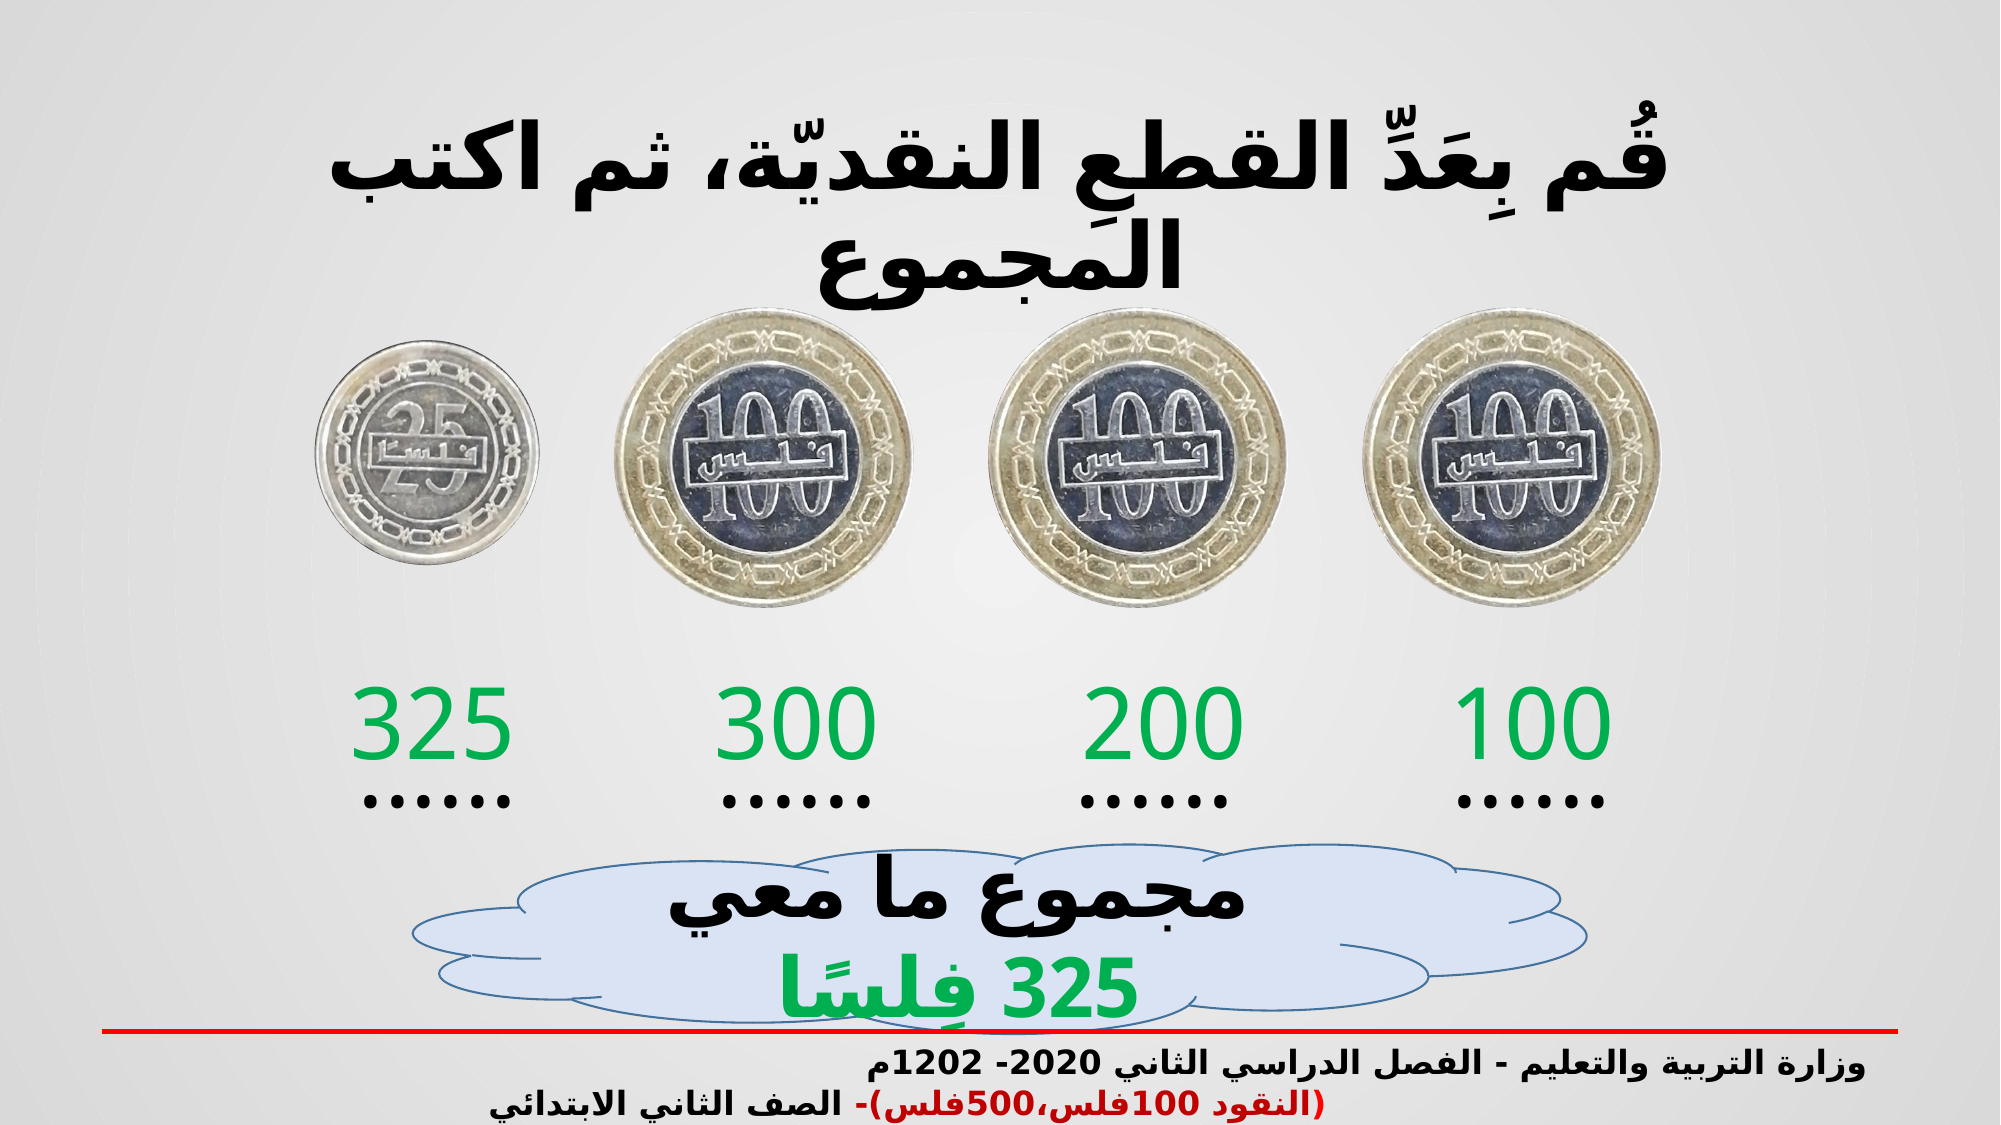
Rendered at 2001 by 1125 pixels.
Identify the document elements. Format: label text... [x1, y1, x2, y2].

title قُم بِعَدِّ القطعِ النقديّة، ثم اكتب المجموع [218, 100, 1782, 319]
text_box 300 [659, 646, 935, 693]
picture [613, 307, 914, 608]
text_box مجموع ما معي 325 فِلسًا [411, 843, 1588, 1029]
text_box ...... [1008, 693, 1301, 841]
text_box 325 [295, 646, 571, 793]
text_box 200 [1018, 646, 1311, 793]
picture [988, 307, 1289, 608]
text_box وزارة التربية والتعليم - الفصل الدراسي الثاني 2020- 2021م (النقود 100فلس،500فلس)- الصف الثاني الابتدائي [114, 1034, 1885, 1125]
picture [1362, 307, 1663, 608]
text_box ...... [1394, 693, 1669, 841]
picture [314, 340, 540, 566]
text_box 100 [1394, 646, 1669, 693]
text_box ...... [300, 693, 576, 841]
text_box ...... [659, 693, 935, 841]
